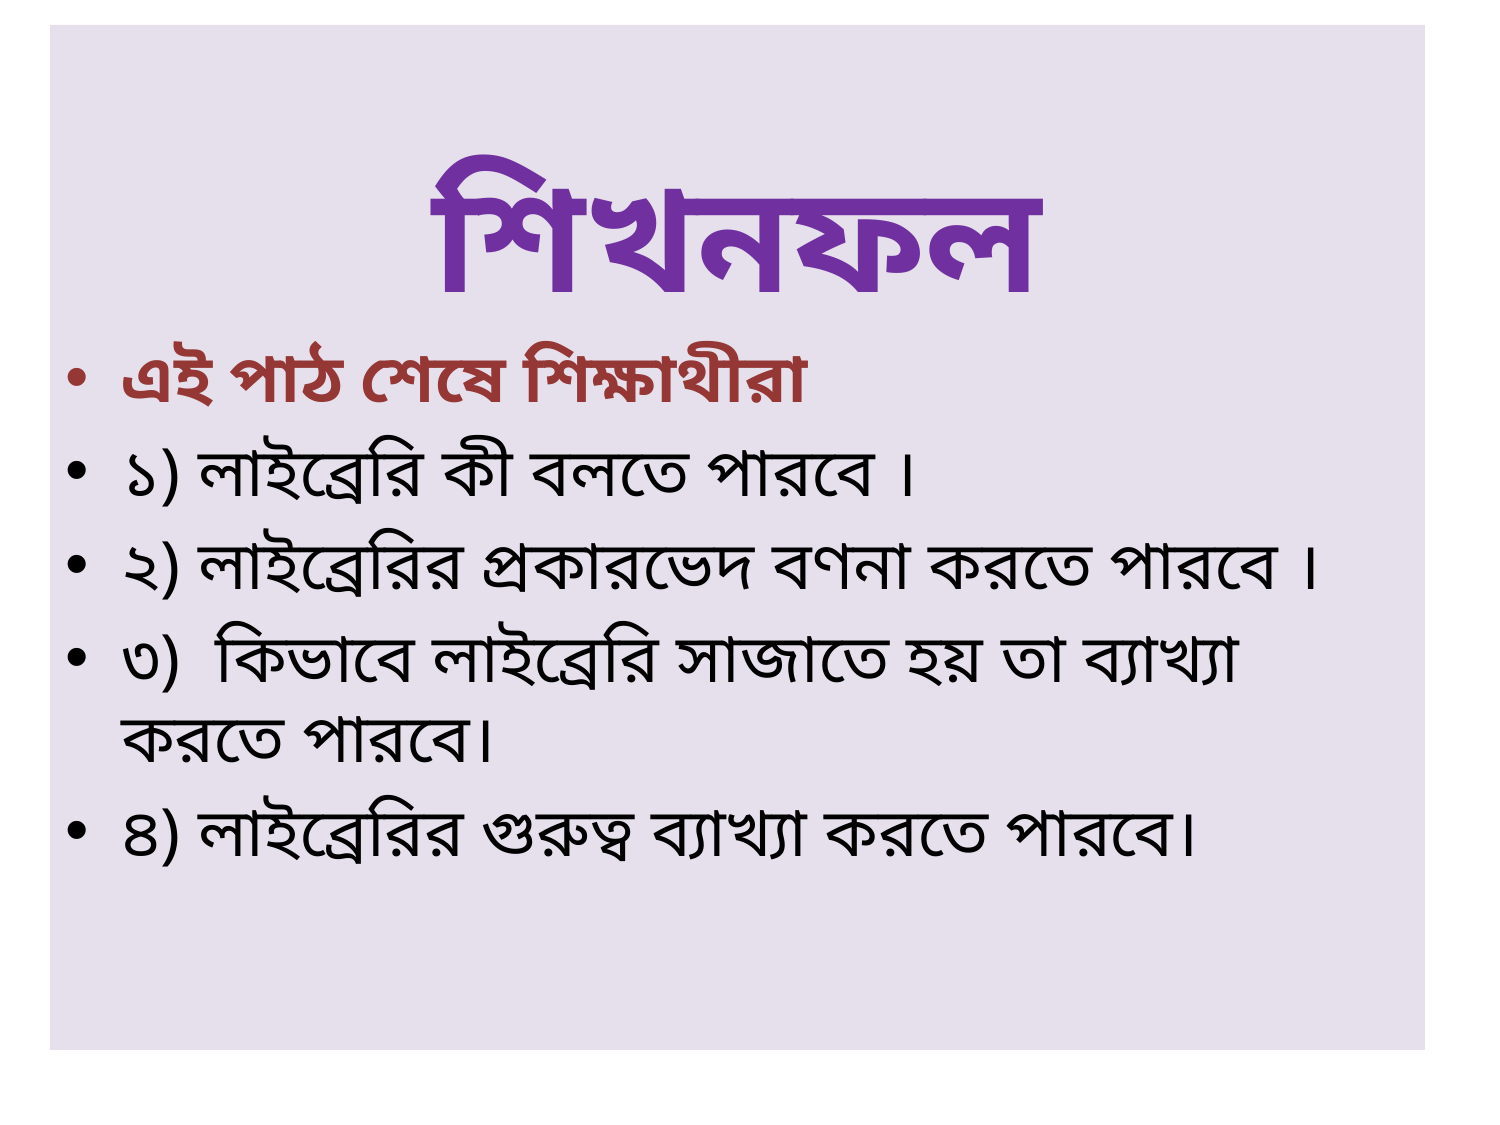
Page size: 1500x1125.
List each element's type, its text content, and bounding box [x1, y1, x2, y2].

list শিখনফল এই পাঠ শেষে শিক্ষাথীরা ১) লাইব্রেরি কী বলতে পারবে । ২) লাইব্রেরির প্রকারভেদ বণনা করতে পারবে । ৩) কিভাবে লাইব্রেরি সাজাতে হয় তা ব্যাখ্যা করতে পারবে। ৪) লাইব্রেরির গুরুত্ব ব্যাখ্যা করতে পারবে। [50, 24, 1425, 1050]
